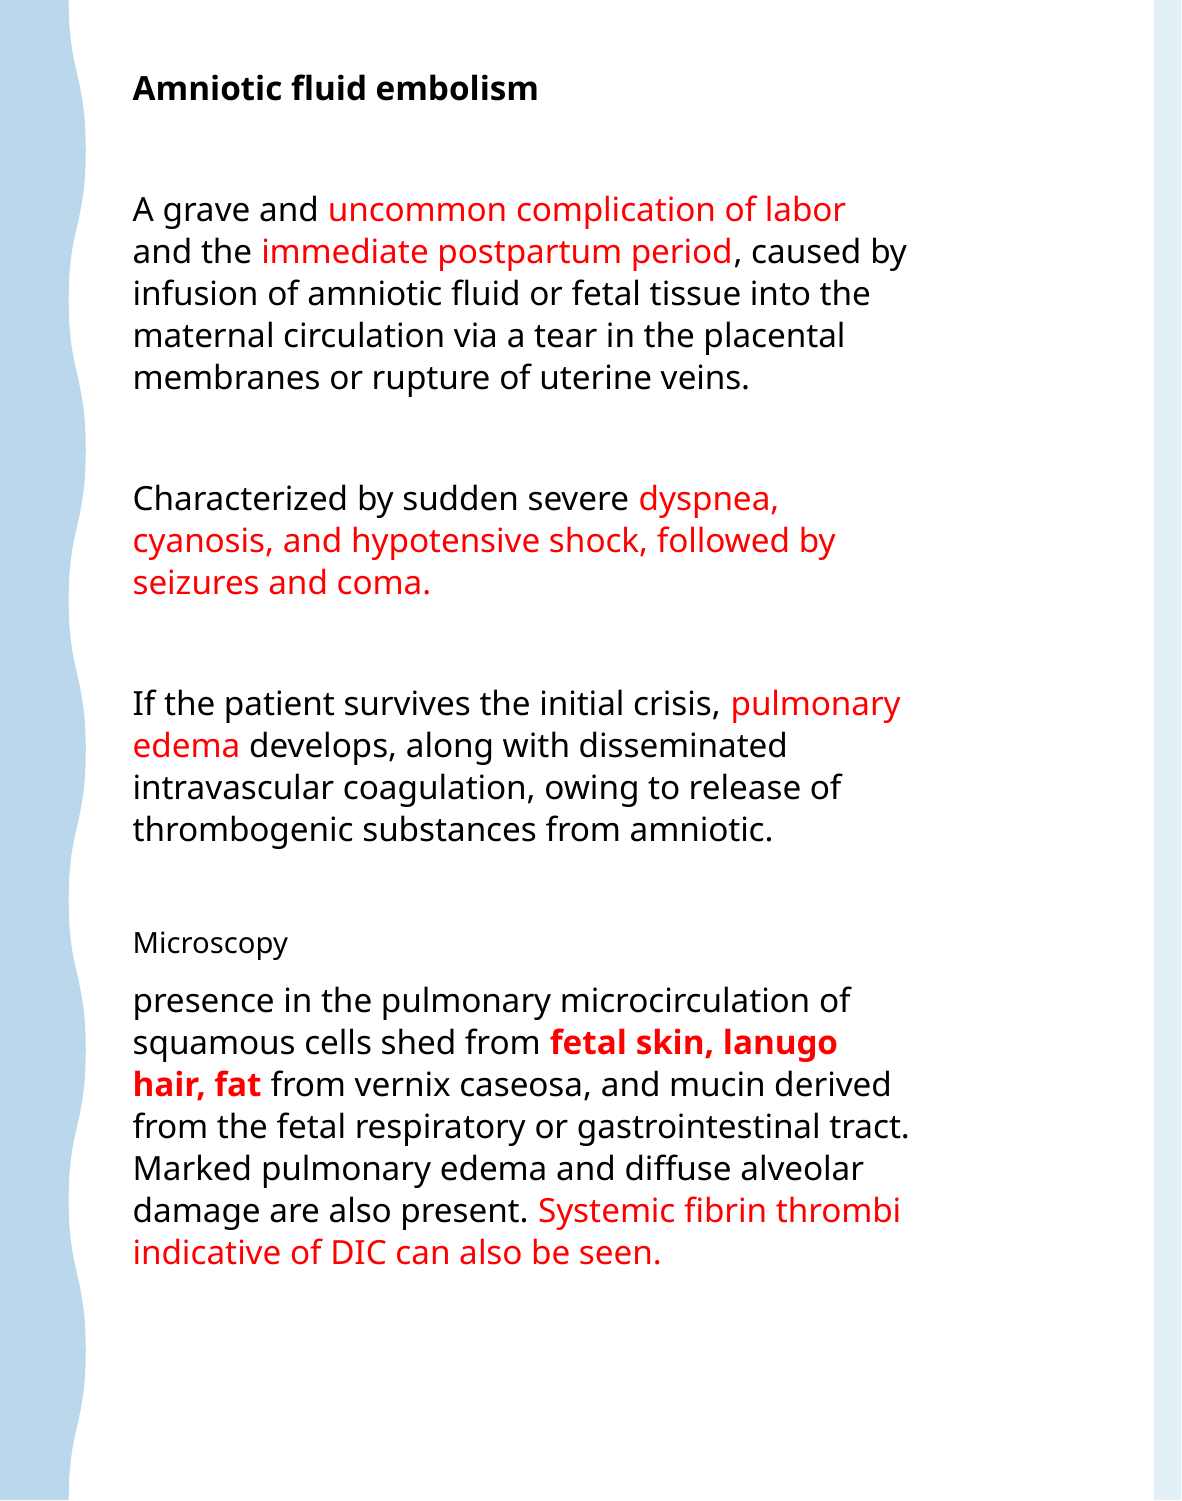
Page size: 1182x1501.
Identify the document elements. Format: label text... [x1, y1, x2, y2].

text_box Amniotic fluid embolism A grave and uncommon complication of labor and the immediate postpartum period, caused by infusion of amniotic fluid or fetal tissue into the maternal circulation via a tear in the placental membranes or rupture of uterine veins. Characterized by sudden severe dyspnea, cyanosis, and hypotensive shock, followed by seizures and coma. If the patient survives the initial crisis, pulmonary edema develops, along with disseminated intravascular coagulation, owing to release of thrombogenic substances from amniotic. Microscopy presence in the pulmonary microcirculation of squamous cells shed from fetal skin, lanugo hair, fat from vernix caseosa, and mucin derived from the fetal respiratory or gastrointestinal tract. Marked pulmonary edema and diffuse alveolar damage are also present. Systemic fibrin thrombi indicative of DIC can also be seen. [117, 57, 1034, 1395]
